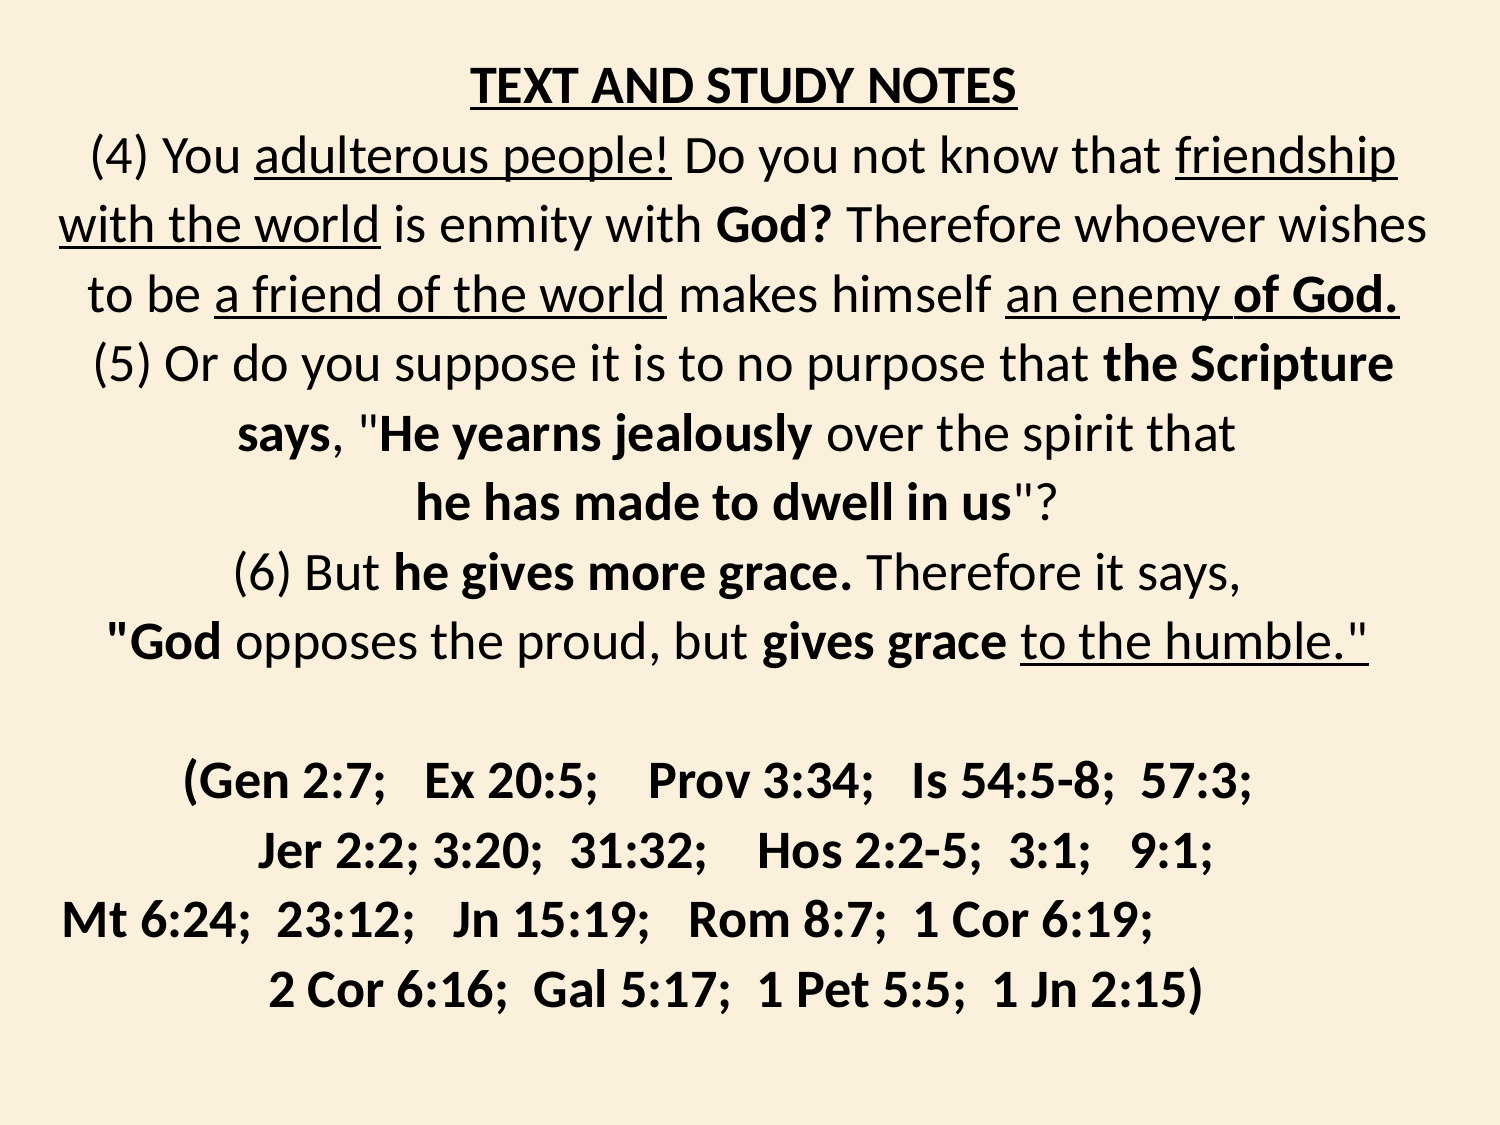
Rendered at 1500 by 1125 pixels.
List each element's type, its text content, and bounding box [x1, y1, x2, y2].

text_box TEXT AND STUDY NOTES (4) You adulterous people! Do you not know that friendship with the world is enmity with God? Therefore whoever wishes to be a friend of the world makes himself an enemy of God. (5) Or do you suppose it is to no purpose that the Scripture says, "He yearns jealously over the spirit that he has made to dwell in us"? (6) But he gives more grace. Therefore it says, "God opposes the proud, but gives grace to the humble." (Gen 2:7; Ex 20:5; Prov 3:34; Is 54:5-8; 57:3; Jer 2:2; 3:20; 31:32; Hos 2:2-5; 3:1; 9:1; Mt 6:24; 23:12; Jn 15:19; Rom 8:7; 1 Cor 6:19; 2 Cor 6:16; Gal 5:17; 1 Pet 5:5; 1 Jn 2:15) [37, 37, 1450, 1026]
